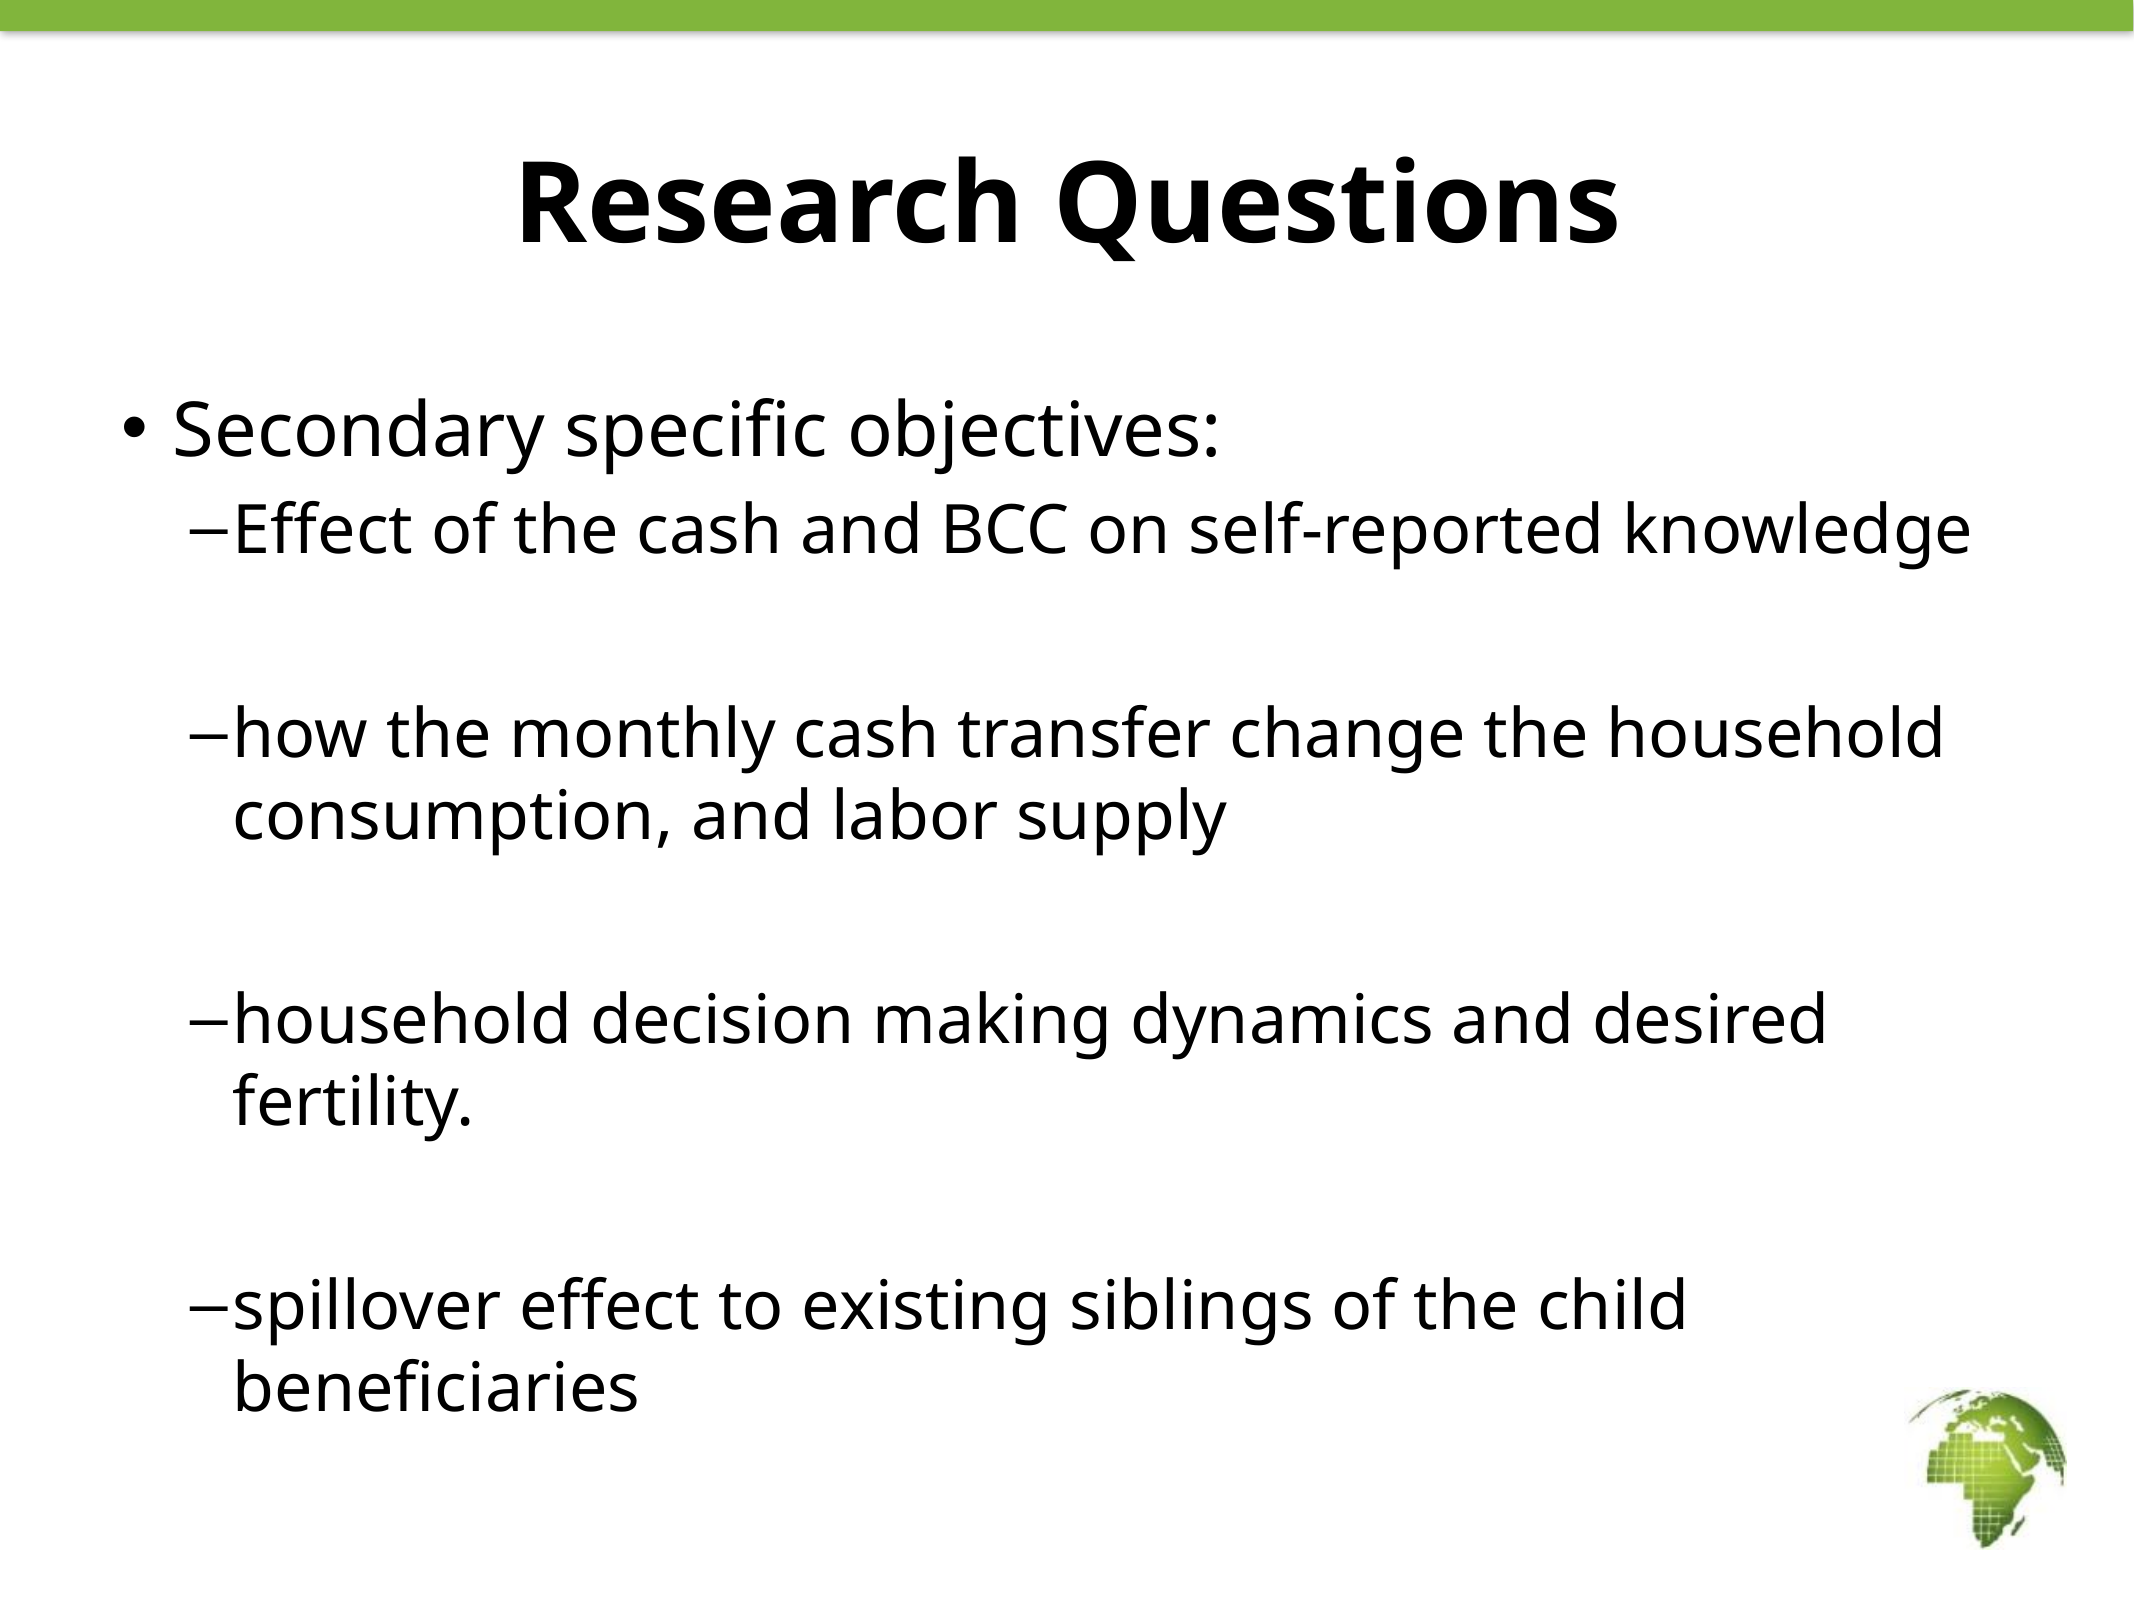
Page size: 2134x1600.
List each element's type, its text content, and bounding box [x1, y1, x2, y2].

list Secondary specific objectives: Effect of the cash and BCC on self-reported knowledge how the monthly cash transfer change the household consumption, and labor supply household decision making dynamics and desired fertility. spillover effect to existing siblings of the child beneficiaries [106, 373, 2027, 1500]
title Research Questions [106, 64, 2030, 331]
picture [1904, 1387, 2067, 1550]
